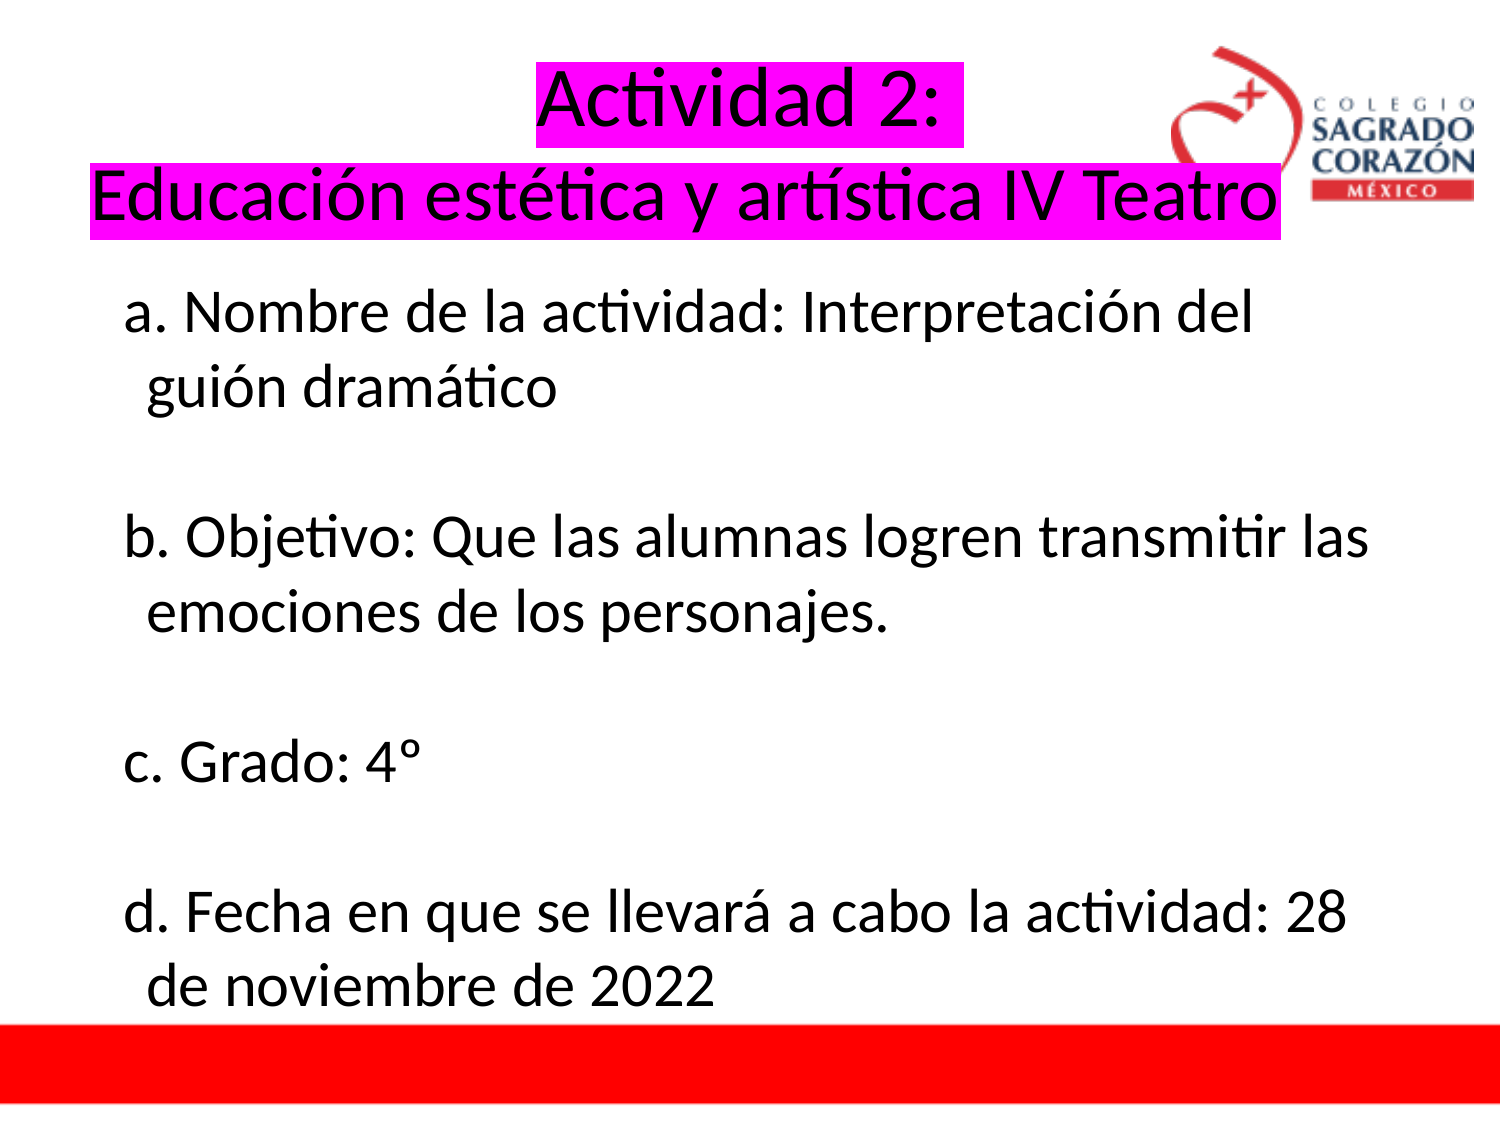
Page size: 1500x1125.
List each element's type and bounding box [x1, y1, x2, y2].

text_box [0, 24, 1500, 1123]
